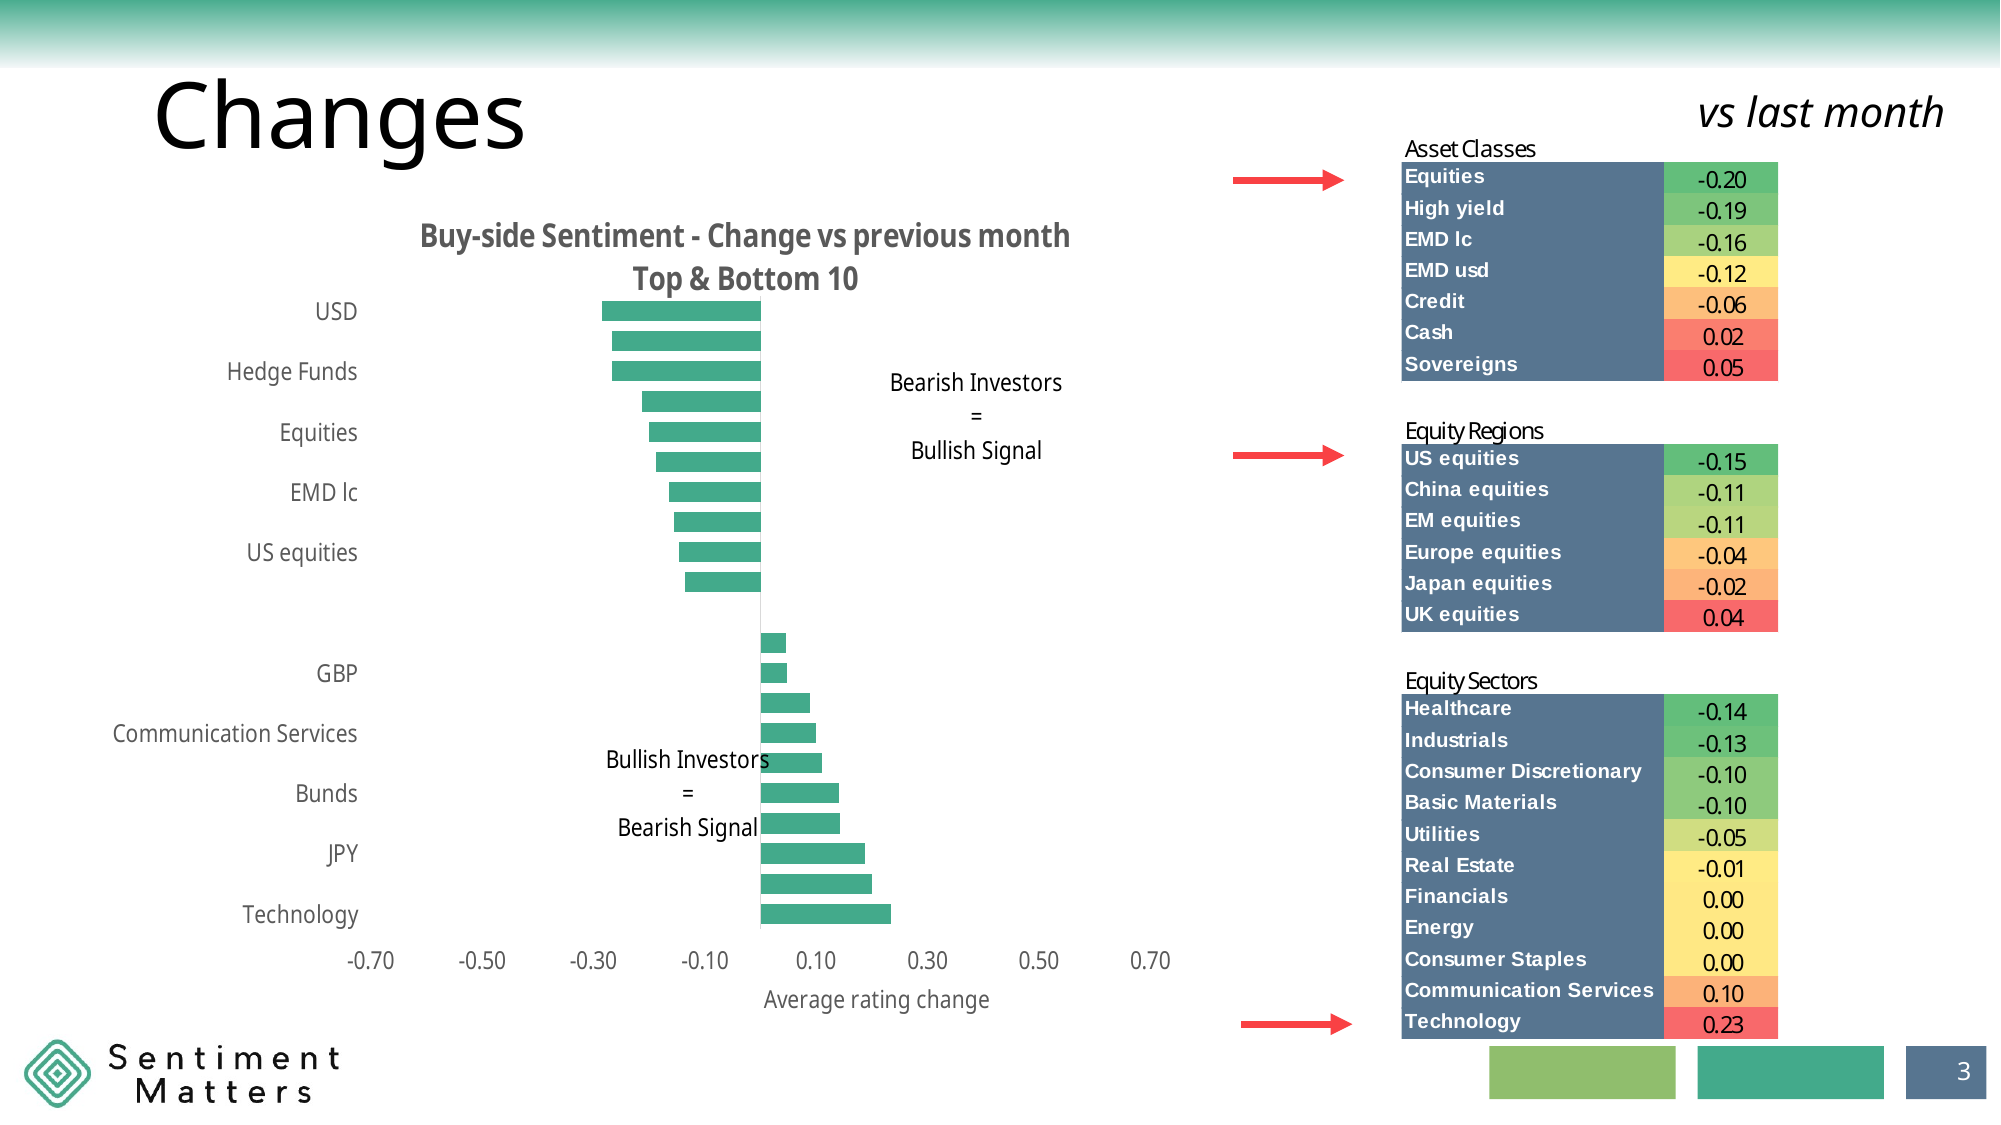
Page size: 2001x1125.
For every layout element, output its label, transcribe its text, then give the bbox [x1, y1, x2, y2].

chart [111, 178, 1207, 1025]
slide_number 3 [1536, 1042, 1987, 1103]
picture [13, 1034, 352, 1111]
picture [1399, 130, 1781, 1041]
subtitle vs last month [760, 83, 1961, 156]
title Changes [137, 59, 1863, 179]
